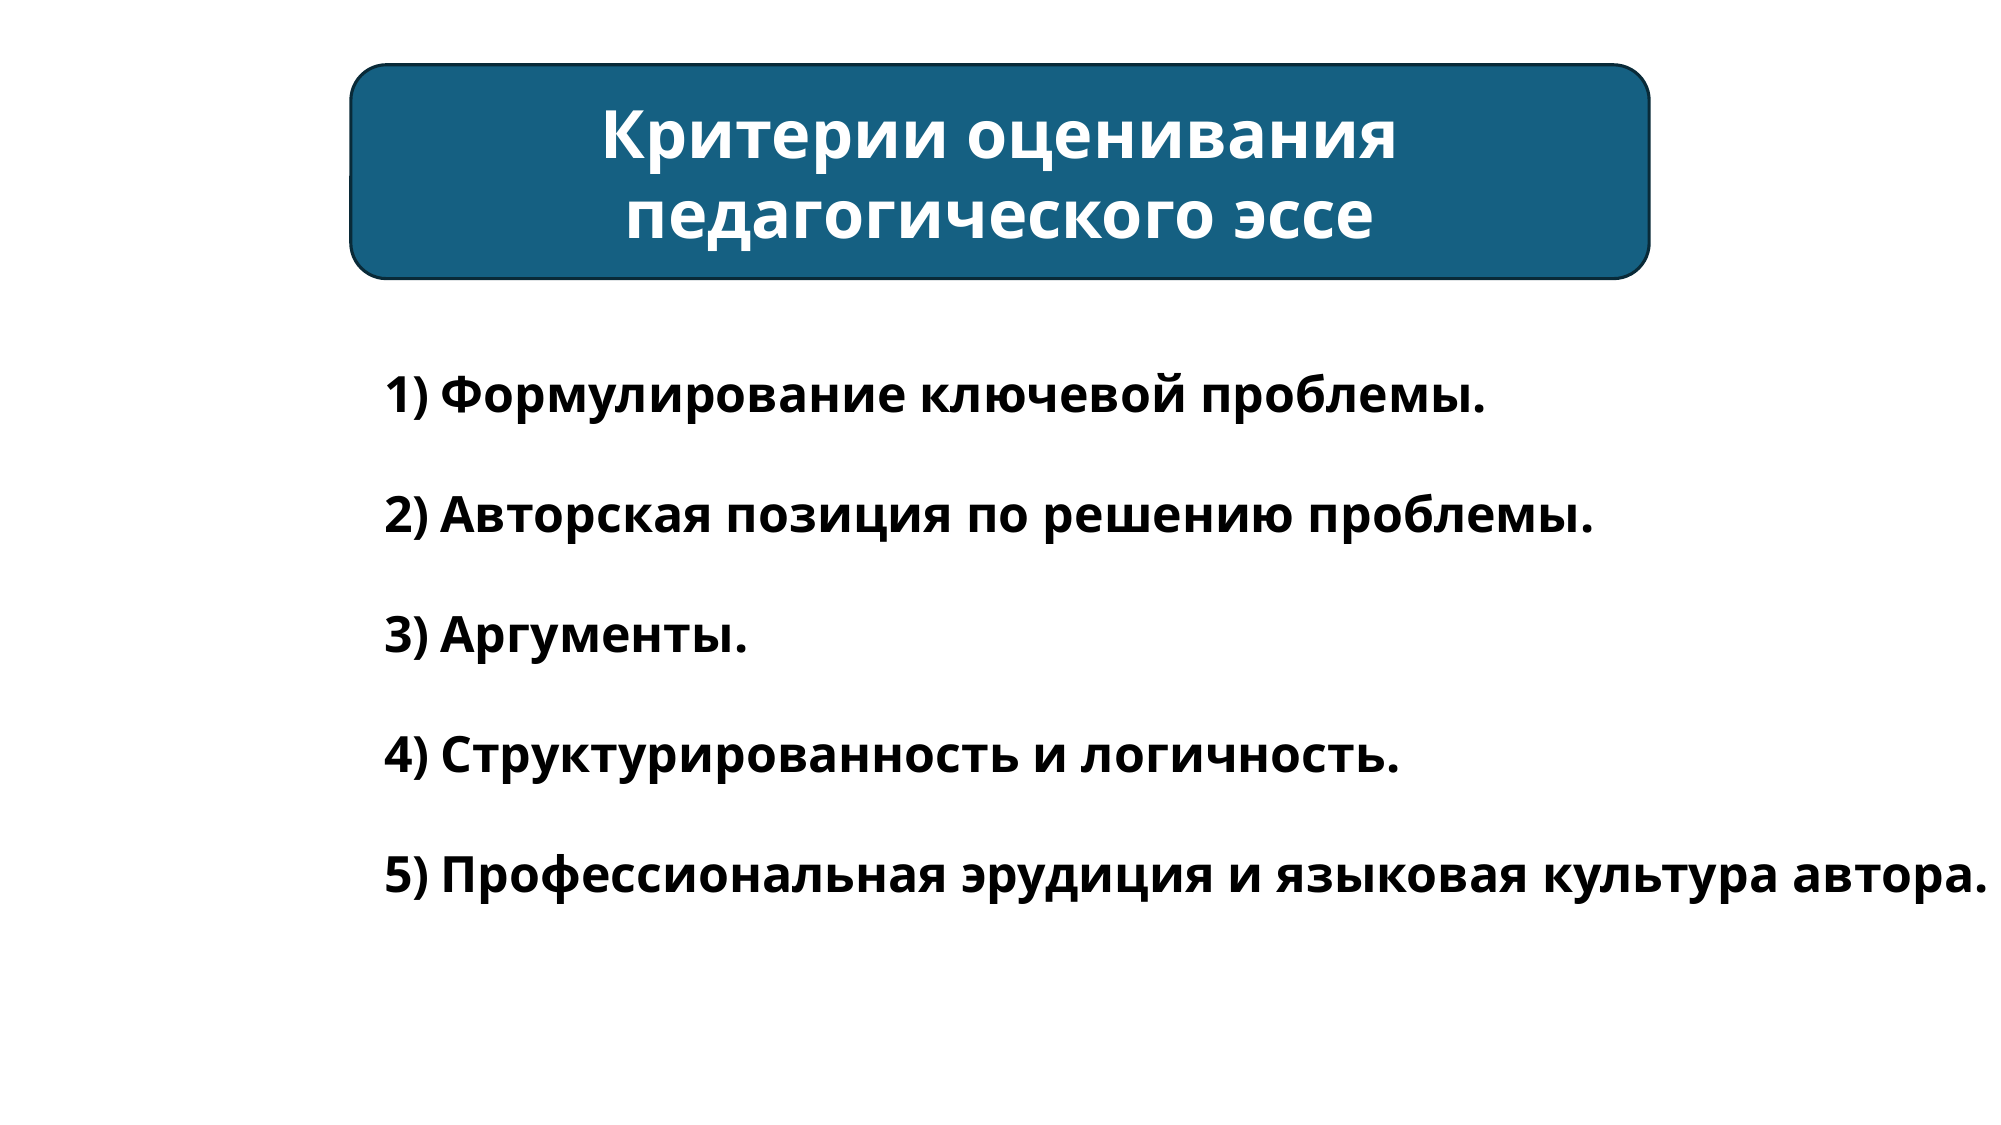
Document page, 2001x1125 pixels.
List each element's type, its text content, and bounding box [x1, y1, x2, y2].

text_box Формулирование ключевой проблемы. Авторская позиция по решению проблемы. Аргументы. Структурированность и логичность. Профессиональная эрудиция и языковая культура автора. [369, 354, 2000, 910]
text_box Критерии оценивания педагогического эссе [349, 63, 1651, 281]
